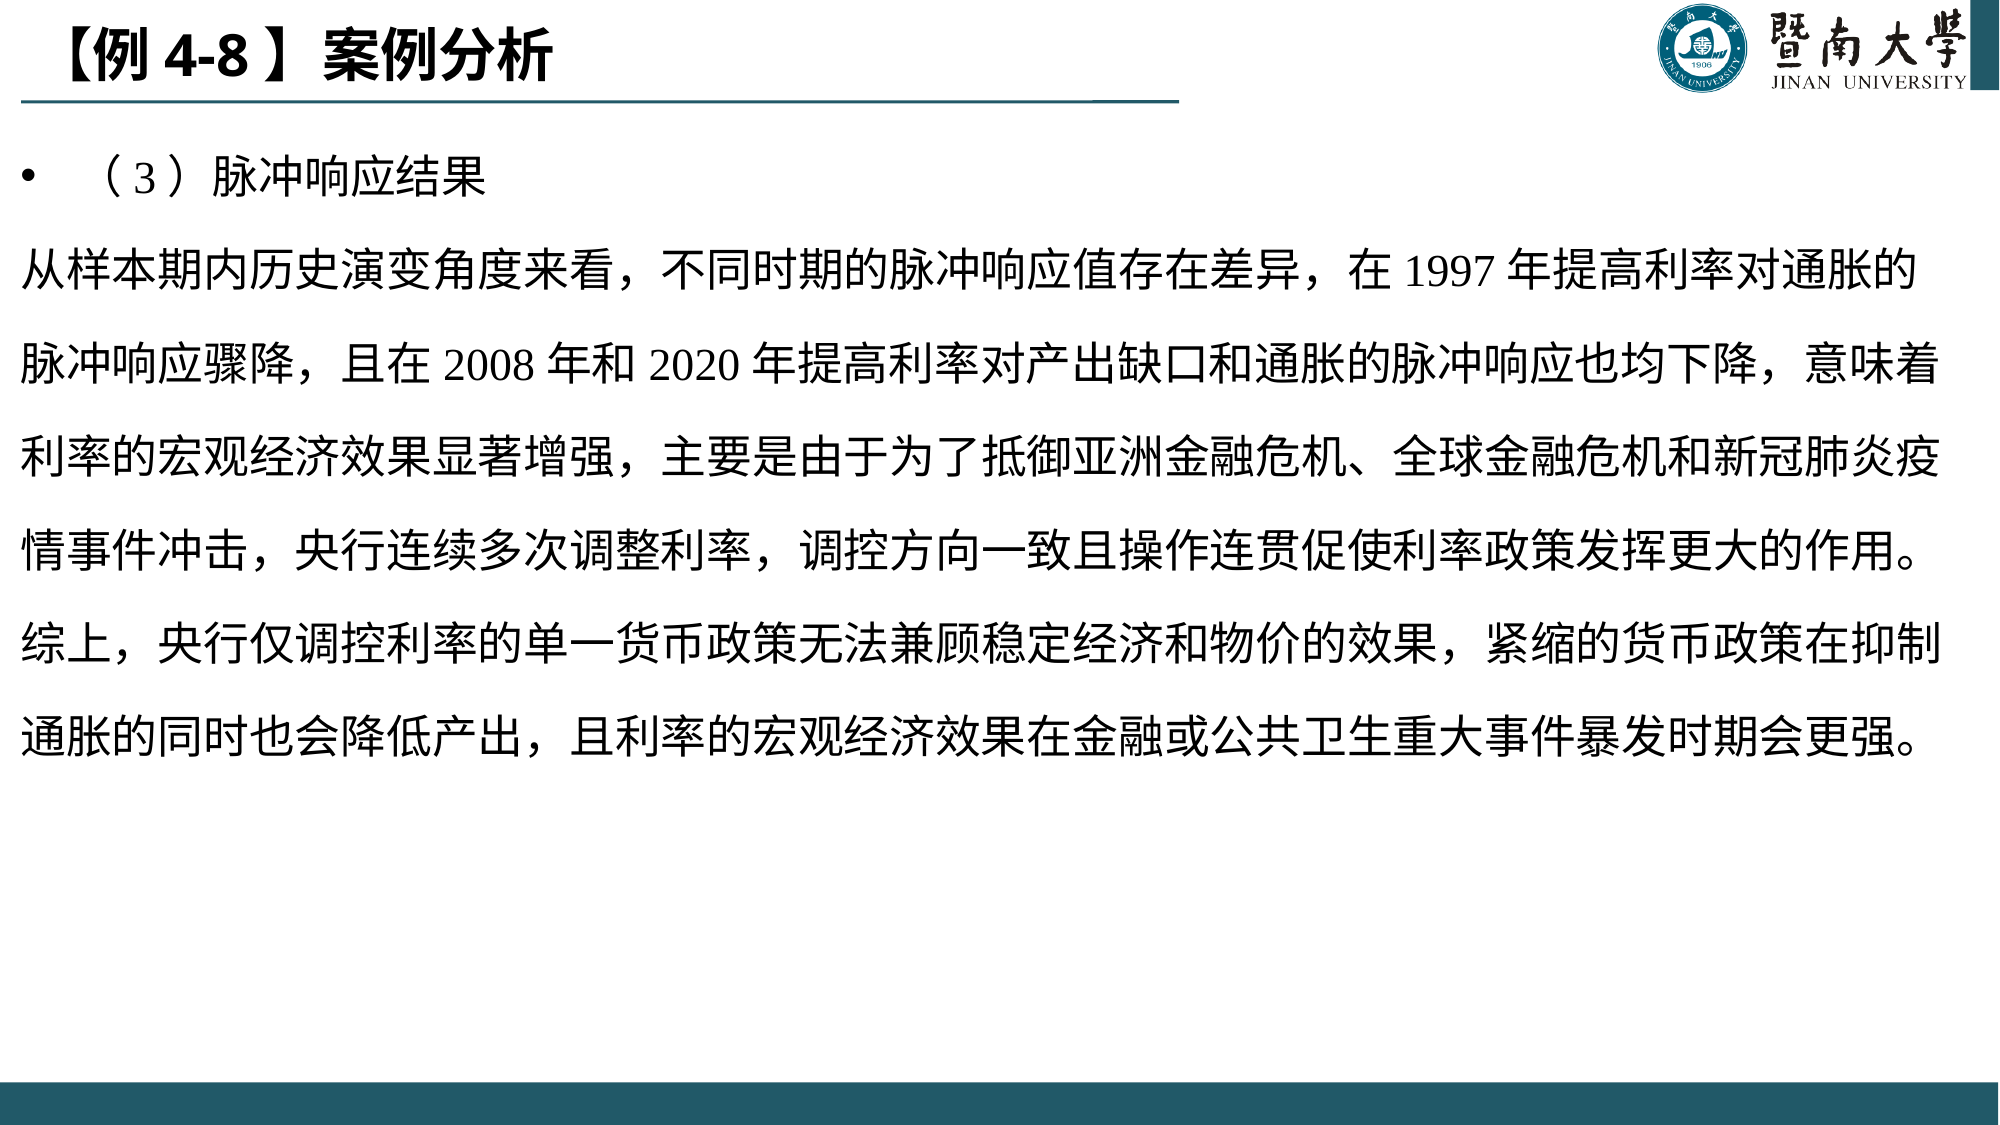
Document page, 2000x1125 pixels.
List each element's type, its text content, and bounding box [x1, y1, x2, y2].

title 【例4-8】案例分析 [19, 0, 916, 101]
picture [1657, 3, 1967, 93]
text_box （3）脉冲响应结果 从样本期内历史演变角度来看，不同时期的脉冲响应值存在差异，在1997年提高利率对通胀的脉冲响应骤降，且在2008年和2020年提高利率对产出缺口和通胀的脉冲响应也均下降，意味着利率的宏观经济效果显著增强，主要是由于为了抵御亚洲金融危机、全球金融危机和新冠肺炎疫情事件冲击，央行连续多次调整利率，调控方向一致且操作连贯促使利率政策发挥更大的作用。综上，央行仅调控利率的单一货币政策无法兼顾稳定经济和物价的效果，紧缩的货币政策在抑制通胀的同时也会降低产出，且利率的宏观经济效果在金融或公共卫生重大事件暴发时期会更强。 [5, 101, 1962, 771]
